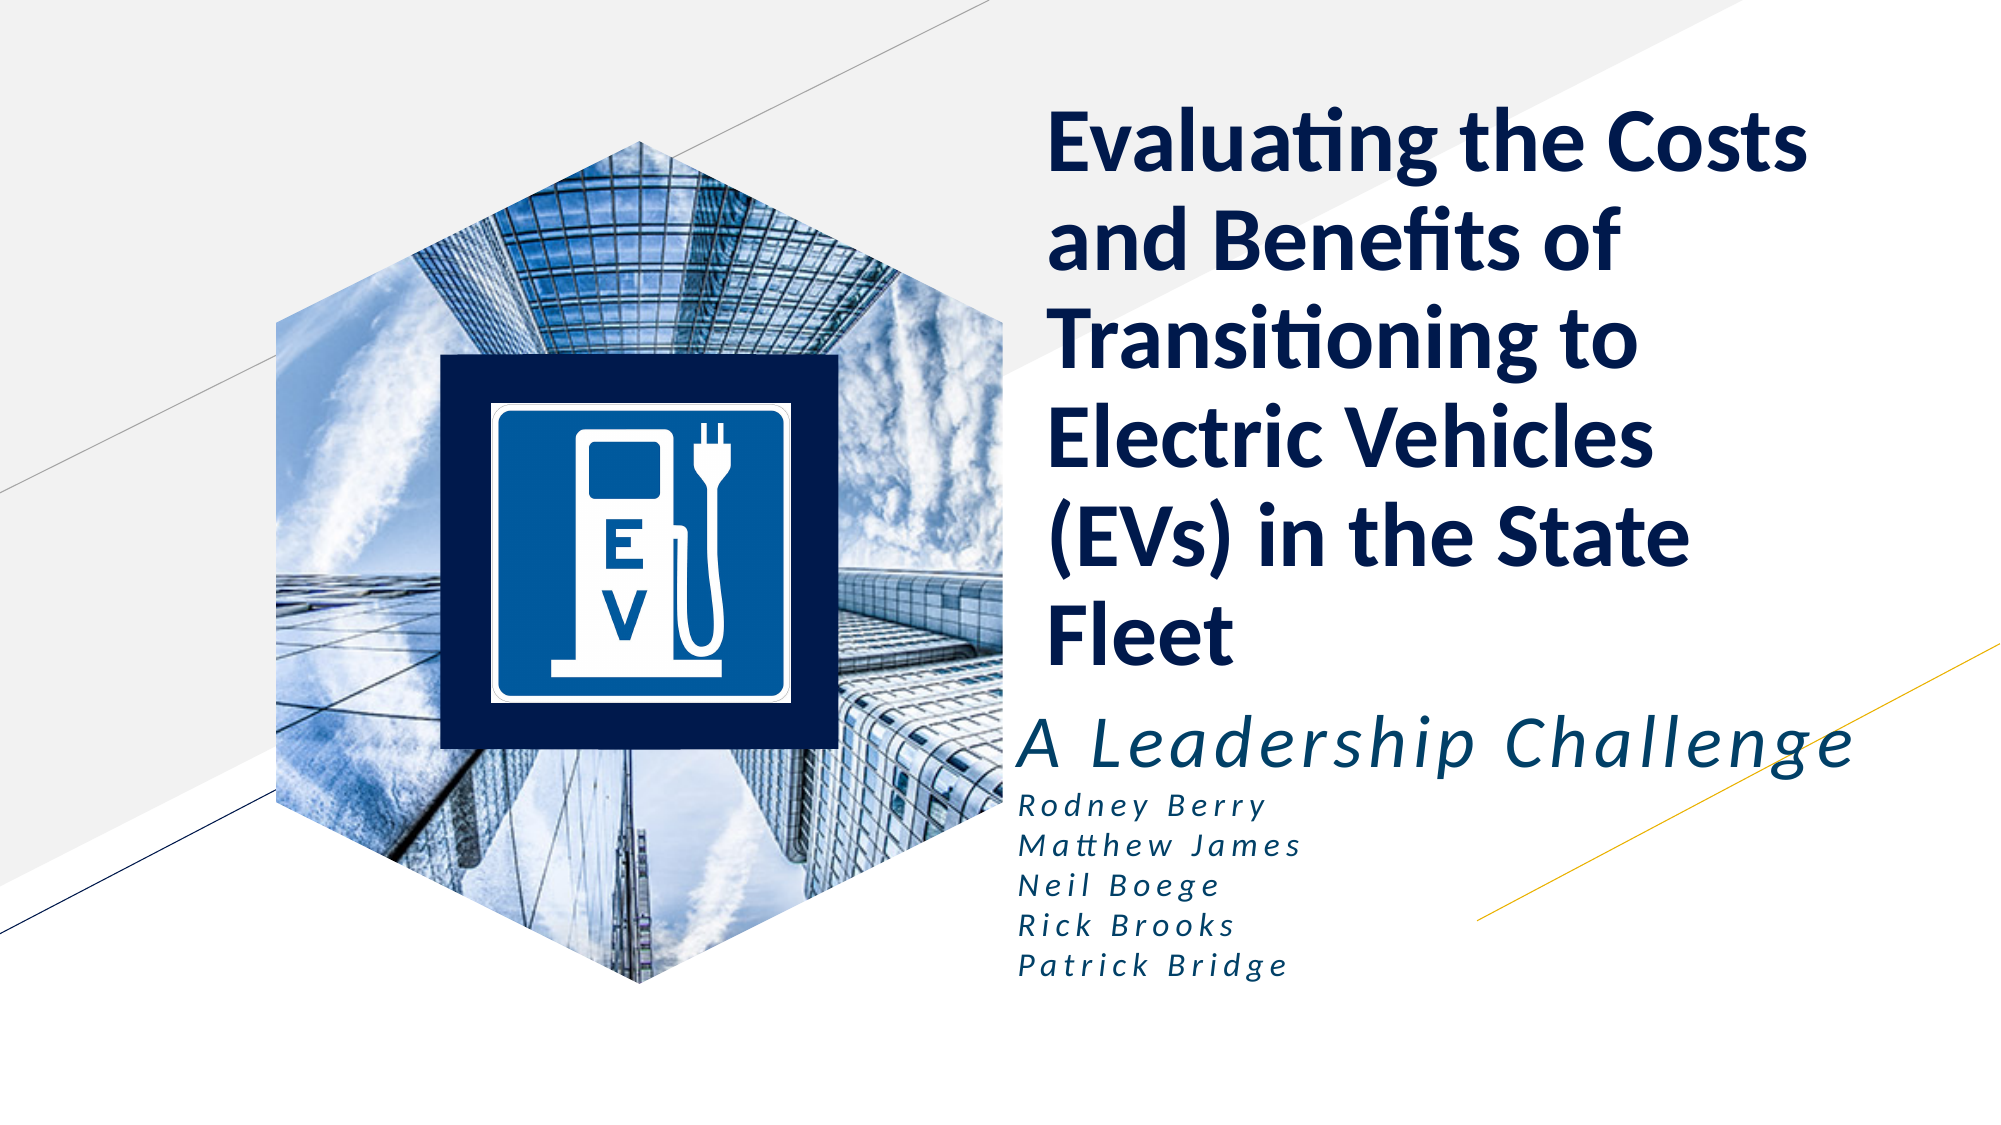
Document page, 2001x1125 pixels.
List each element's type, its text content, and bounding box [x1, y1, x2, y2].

subtitle A Leadership Challenge Rodney Berry Matthew James Neil Boege Rick Brooks Patrick Bridge [1002, 685, 1925, 1100]
title Evaluating the Costs and Benefits of Transitioning to Electric Vehicles (EVs) in the State Fleet [1031, 181, 1828, 685]
picture [276, 141, 1003, 984]
